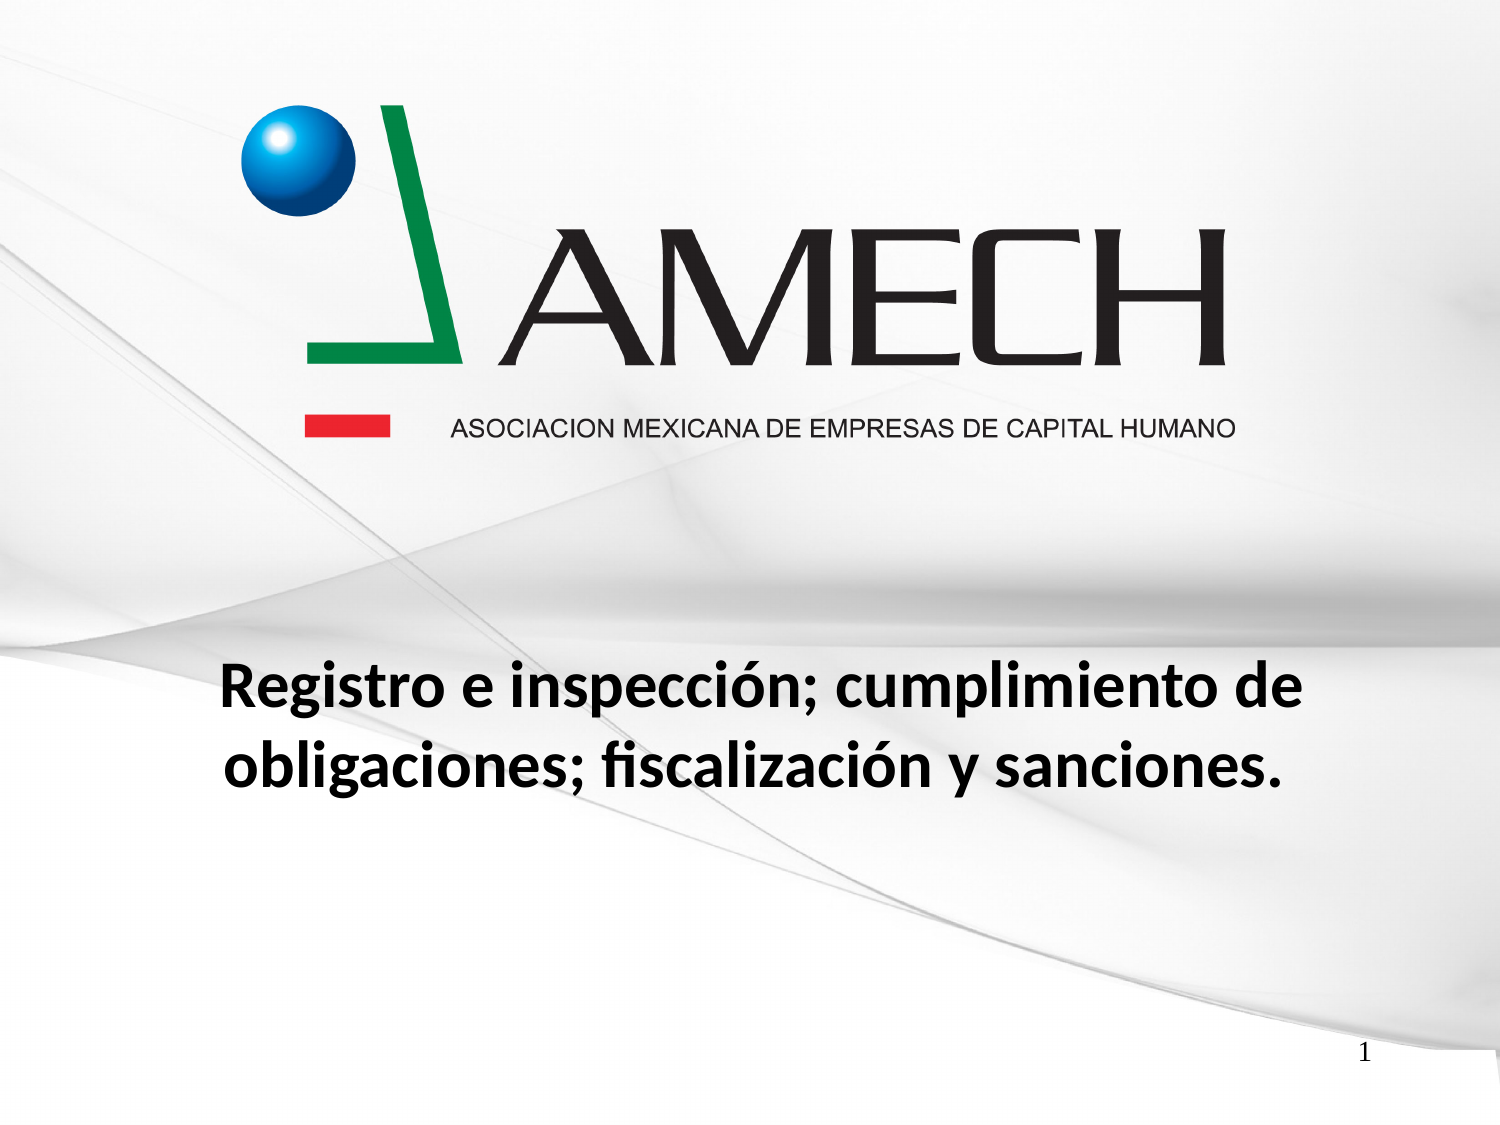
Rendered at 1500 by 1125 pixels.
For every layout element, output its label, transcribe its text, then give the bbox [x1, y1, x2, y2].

picture [0, 0, 1500, 1125]
slide_number 1 [1074, 1025, 1388, 1100]
text_box Registro e inspección; cumplimiento de obligaciones; fiscalización y sanciones. [142, 633, 1383, 808]
